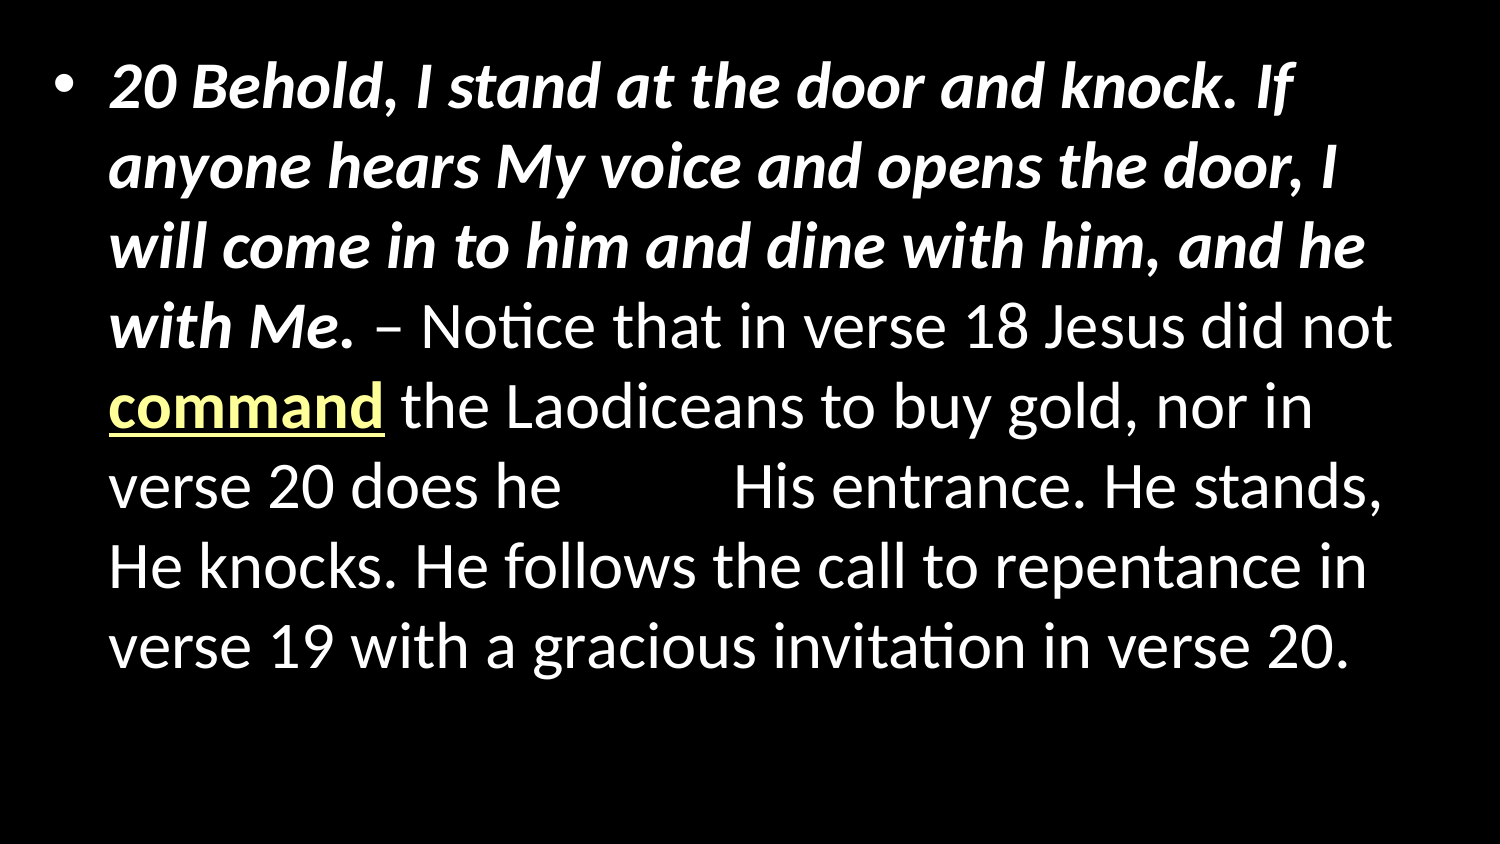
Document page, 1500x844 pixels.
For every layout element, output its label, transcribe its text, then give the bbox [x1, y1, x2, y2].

list 20 Behold, I stand at the door and knock. If anyone hears My voice and opens the door, I will come in to him and dine with him, and he with Me. – Notice that in verse 18 Jesus did not command the Laodiceans to buy gold, nor in verse 20 does he force His entrance. He stands, He knocks. He follows the call to repentance in verse 19 with a gracious invitation in verse 20. [37, 34, 1463, 844]
